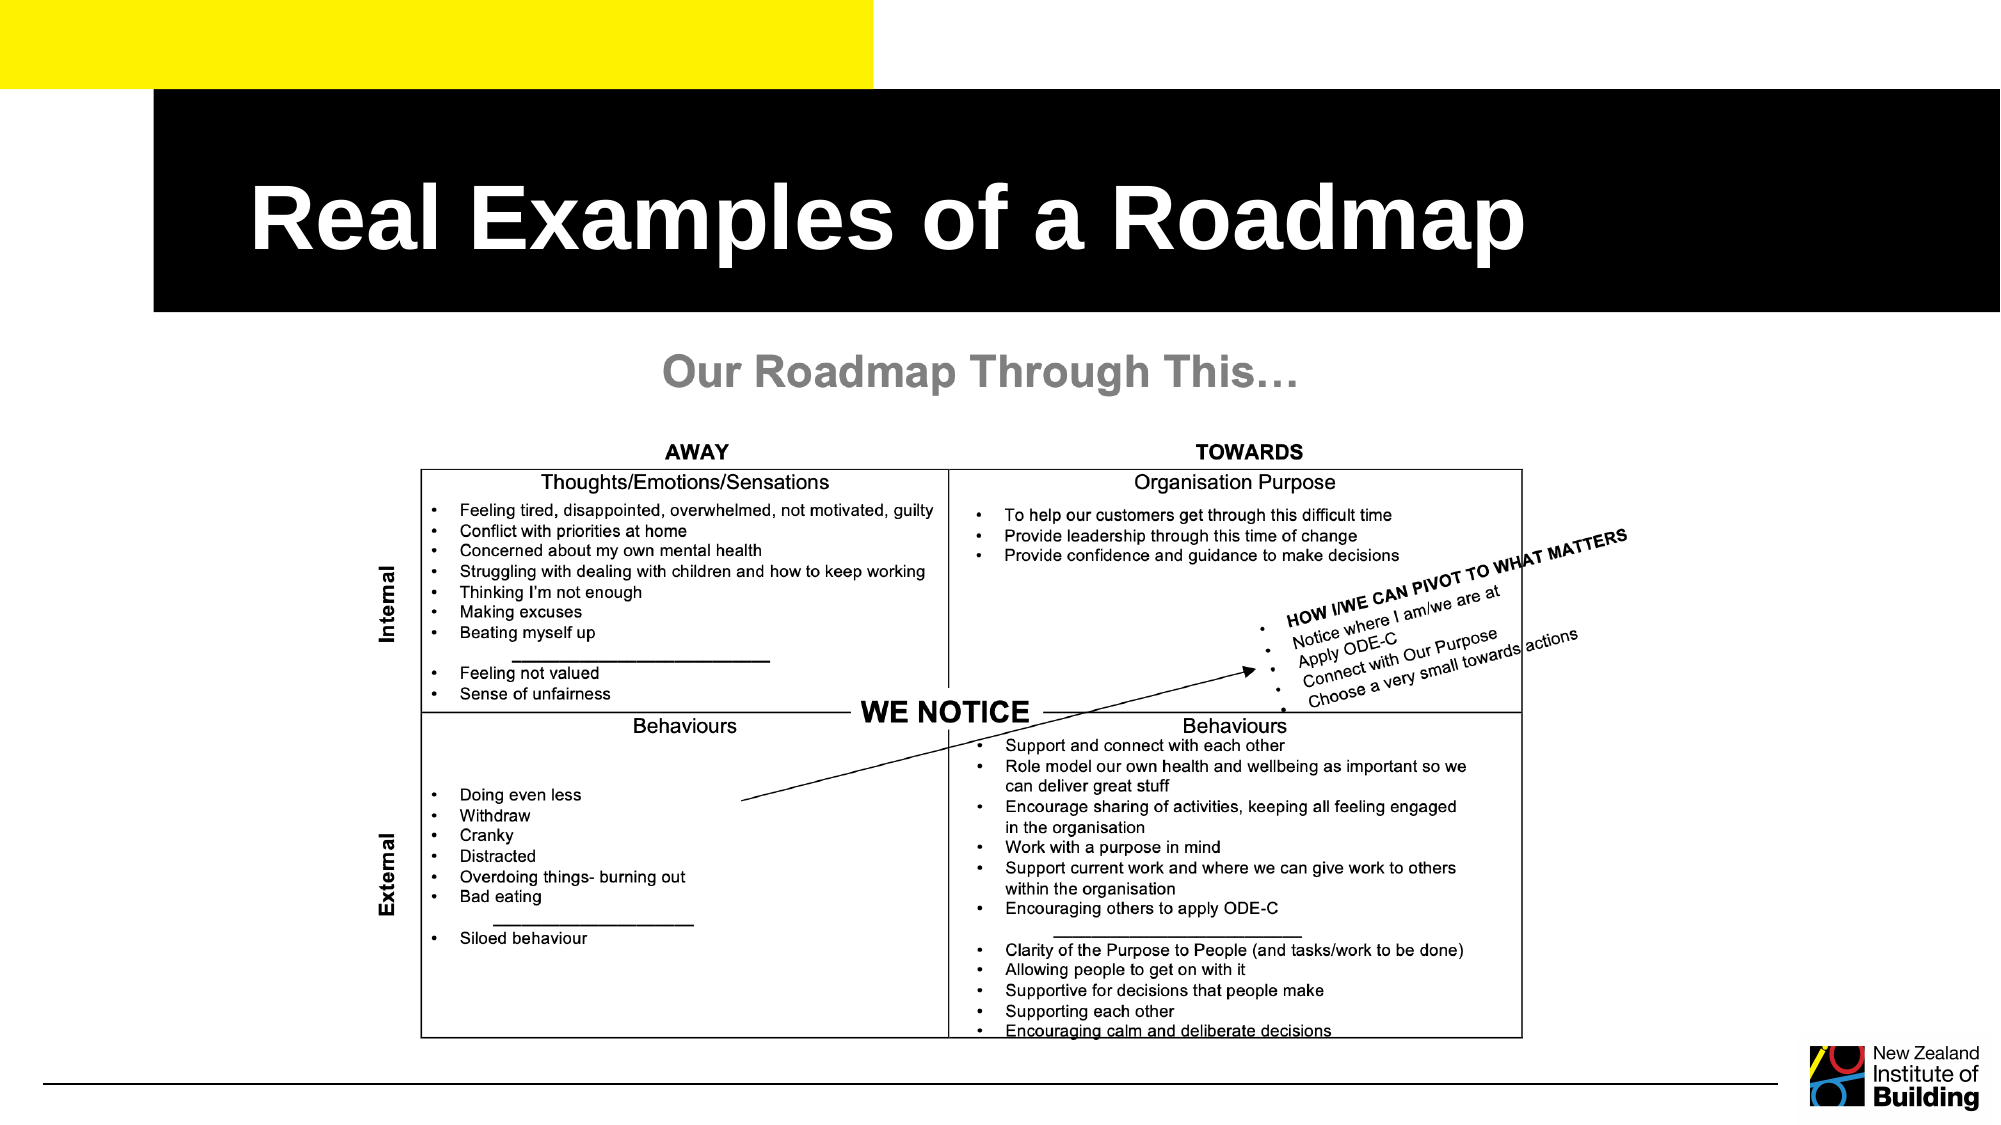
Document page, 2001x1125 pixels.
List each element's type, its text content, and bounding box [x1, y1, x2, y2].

picture [1796, 1034, 1994, 1125]
text_box [0, 0, 875, 90]
picture [356, 324, 1644, 1080]
text_box [153, 88, 2000, 313]
subtitle Real Examples of a Roadmap [234, 151, 1944, 263]
